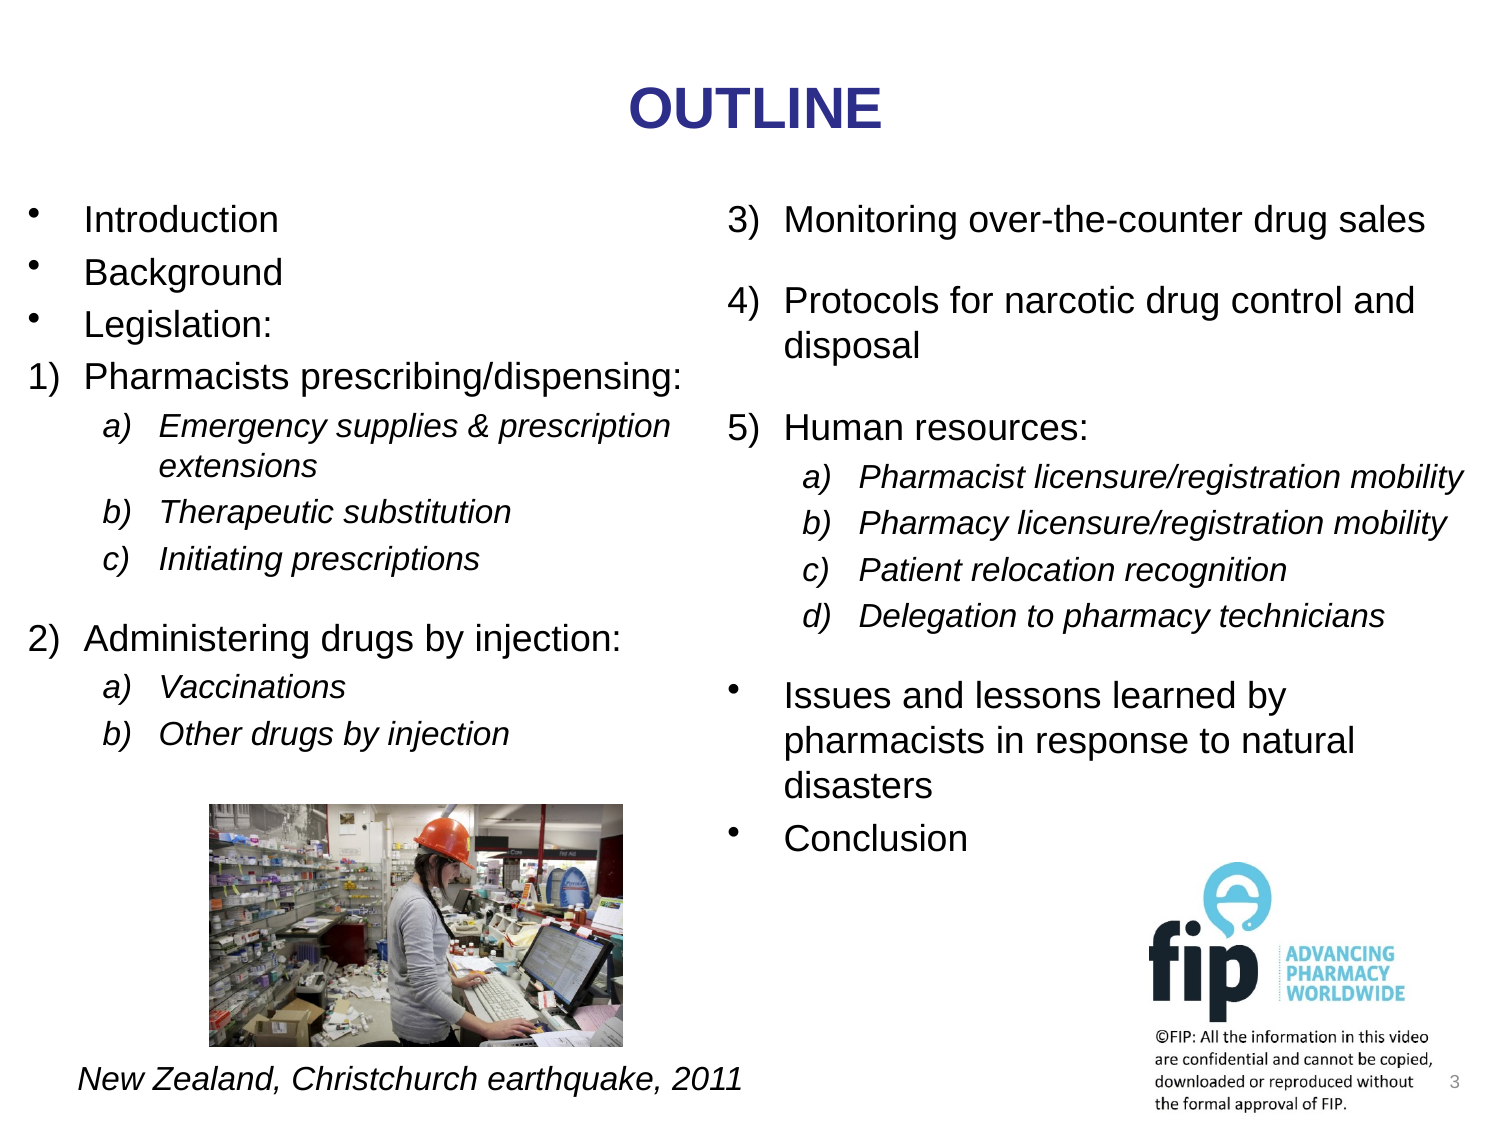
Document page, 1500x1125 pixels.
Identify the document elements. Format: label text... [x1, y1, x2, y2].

picture [209, 804, 623, 1047]
list Introduction Background Legislation: Pharmacists prescribing/dispensing: Emergency supplies & prescription extensions Therapeutic substitution Initiating prescriptions Administering drugs by injection: Vaccinations Other drugs by injection [12, 187, 717, 960]
picture [1149, 862, 1440, 1125]
text_box New Zealand, Christchurch earthquake, 2011 [62, 1049, 770, 1105]
text_box Monitoring over-the-counter drug sales Protocols for narcotic drug control and disposal Human resources: Pharmacist licensure/registration mobility Pharmacy licensure/registration mobility Patient relocation recognition Delegation to pharmacy technicians Issues and lessons learned by pharmacists in response to natural disasters Conclusion [712, 187, 1500, 725]
title OUTLINE [587, 50, 925, 161]
slide_number 3 [1443, 1062, 1475, 1113]
